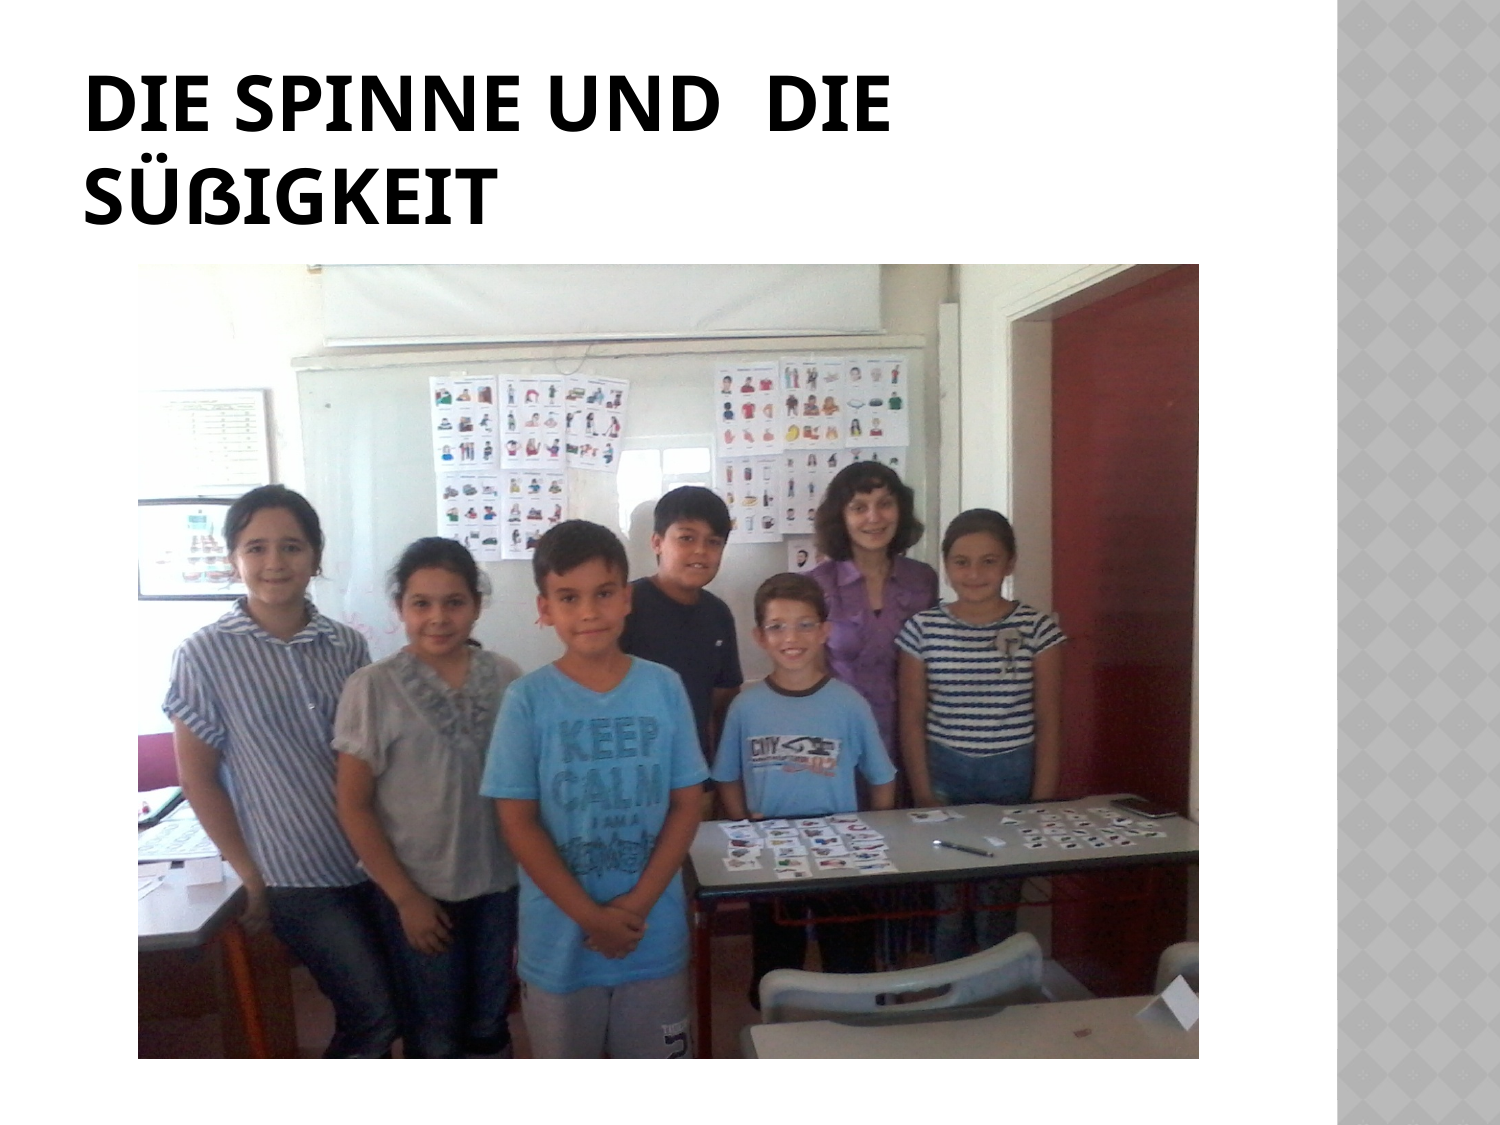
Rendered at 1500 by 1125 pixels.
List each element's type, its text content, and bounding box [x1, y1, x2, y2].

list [138, 263, 1200, 1060]
title die Spinne und die Süßigkeit [75, 52, 1263, 240]
